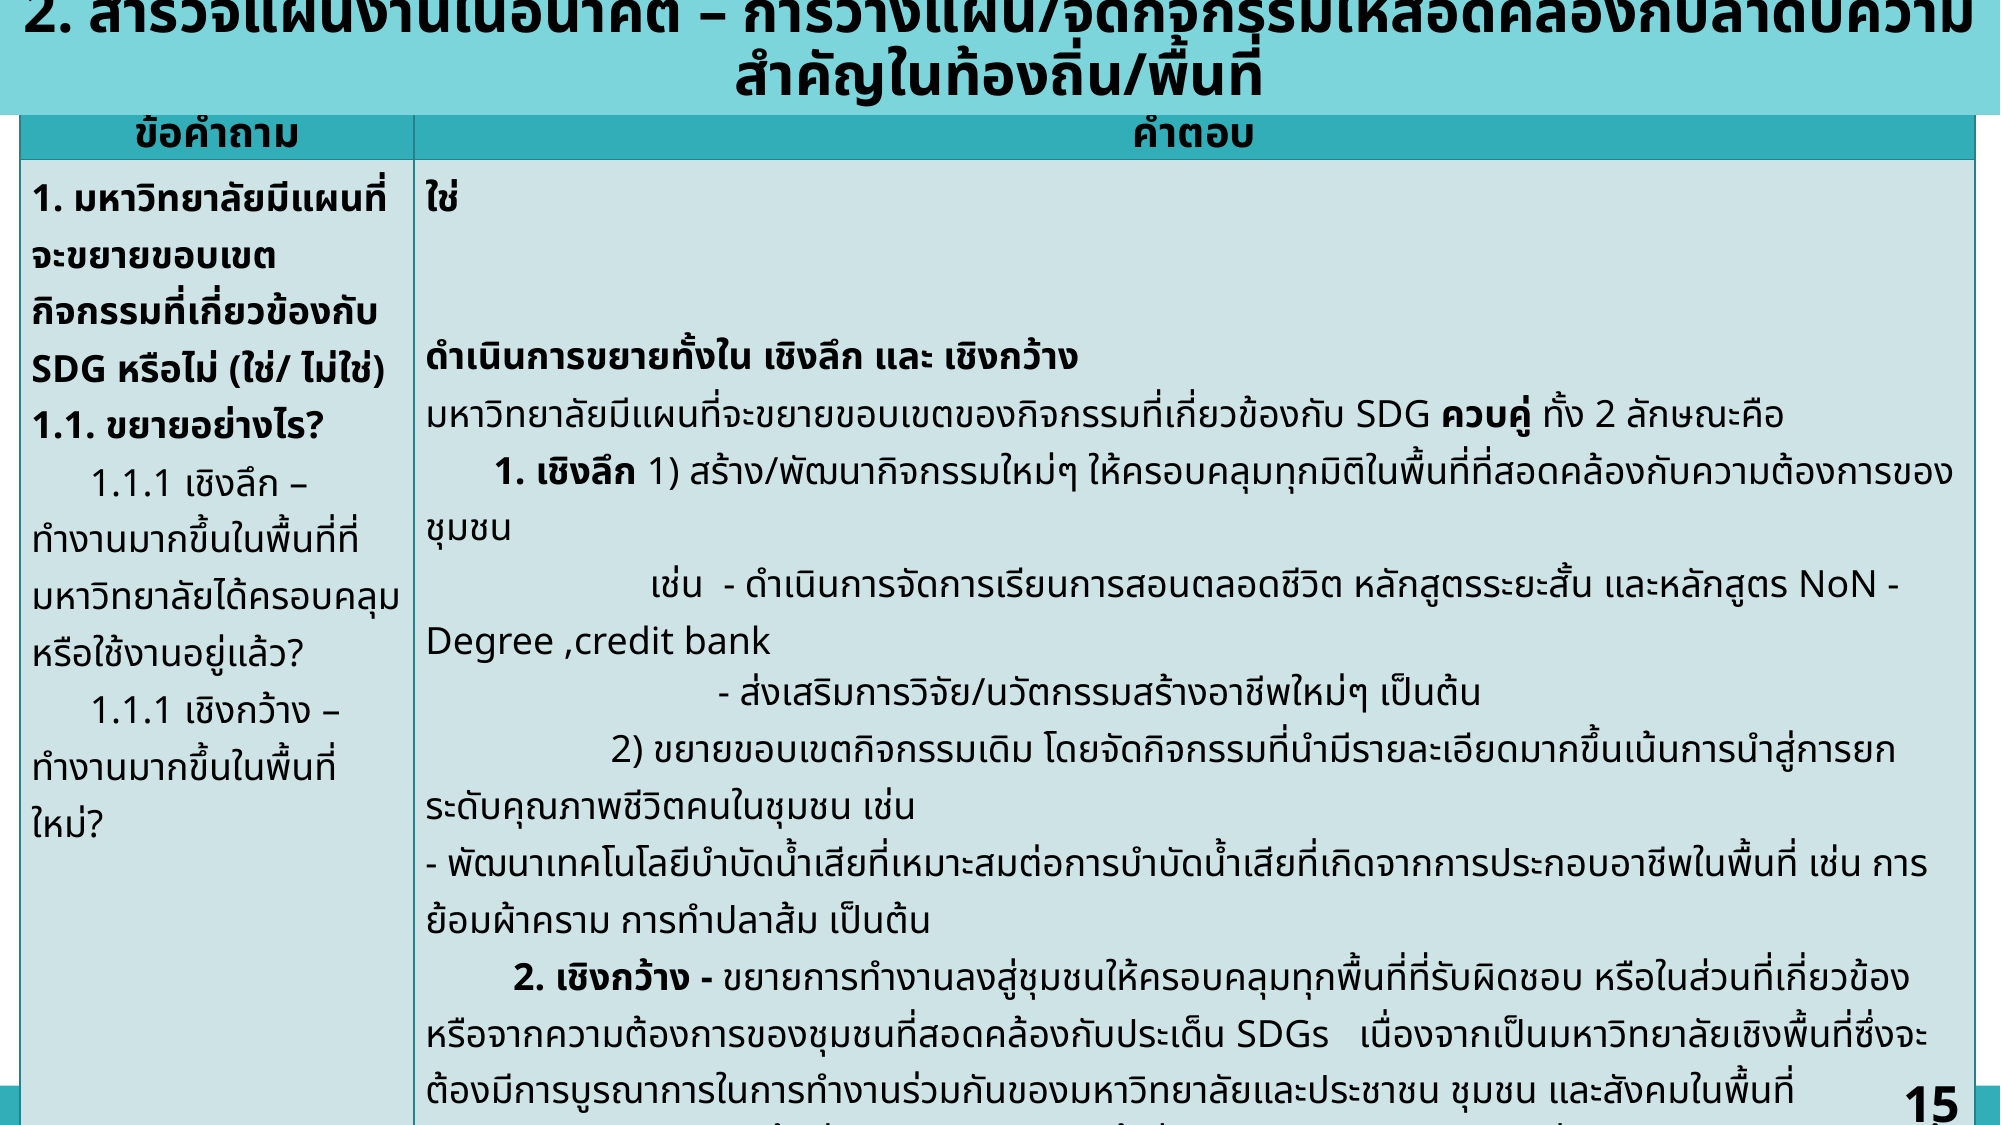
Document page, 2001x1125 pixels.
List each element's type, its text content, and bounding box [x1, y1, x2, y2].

table_header คำตอบ [415, 115, 1974, 159]
table_cell ใช่ ดำเนินการขยายทั้งใน เชิงลึก และ เชิงกว้าง มหาวิทยาลัยมีแผนที่จะขยายขอบเขตของกิจกรรมที่เกี่ยวข้องกับ SDG ควบคู่ ทั้ง 2 ลักษณะคือ 1. เชิงลึก 1) สร้าง/พัฒนากิจกรรมใหม่ๆ ให้ครอบคลุมทุกมิติในพื้นที่ที่สอดคล้องกับความต้องการของชุมชน เช่น - ดำเนินการจัดการเรียนการสอนตลอดชีวิต หลักสูตรระยะสั้น และหลักสูตร NoN -Degree ,credit bank - ส่งเสริมการวิจัย/นวัตกรรมสร้างอาชีพใหม่ๆ เป็นต้น 2) ขยายขอบเขตกิจกรรมเดิม โดยจัดกิจกรรมที่นำมีรายละเอียดมากขึ้นเน้นการนำสู่การยกระดับคุณภาพชีวิตคนในชุมชน เช่น - พัฒนาเทคโนโลยีบำบัดน้ำเสียที่เหมาะสมต่อการบำบัดน้ำเสียที่เกิดจากการประกอบอาชีพในพื้นที่ เช่น การย้อมผ้าคราม การทำปลาส้ม เป็นต้น 2. เชิงกว้าง - ขยายการทำงานลงสู่ชุมชนให้ครอบคลุมทุกพื้นที่ที่รับผิดชอบ หรือในส่วนที่เกี่ยวข้อง หรือจากความต้องการของชุมชนที่สอดคล้องกับประเด็น SDGs เนื่องจากเป็นมหาวิทยาลัยเชิงพื้นที่ซึ่งจะต้องมีการบูรณาการในการทำงานร่วมกันของมหาวิทยาลัยและประชาชน ชุมชน และสังคมในพื้นที่ - ขยายพื้นที่ในการจัดการแหล่งน้ำที่ใช้ในการอุปโภคและบริโภคที่สะอาด การบริหารจัดการน้ำสำหรับกิจกรรมด้านการเกษตร เป็นต้น [415, 160, 1974, 1125]
text_box 2. สำรวจแผนงานในอนาคต – การวางแผน/จัดกิจกรรมให้สอดคล้องกับลำดับความสำคัญในท้องถิ่น/พื้นที่ [0, 0, 2000, 115]
text_box 15 [1862, 1065, 1975, 1125]
table_cell 1. มหาวิทยาลัยมีแผนที่จะขยายขอบเขตกิจกรรมที่เกี่ยวข้องกับ SDG หรือไม่ (ใช่/ ไม่ใช่) 1.1. ขยายอย่างไร? 1.1.1 เชิงลึก – ทำงานมากขึ้นในพื้นที่ที่มหาวิทยาลัยได้ครอบคลุมหรือใช้งานอยู่แล้ว? 1.1.1 เชิงกว้าง – ทำงานมากขึ้นในพื้นที่ใหม่? [21, 160, 413, 1125]
table_header ข้อคำถาม [21, 115, 413, 159]
